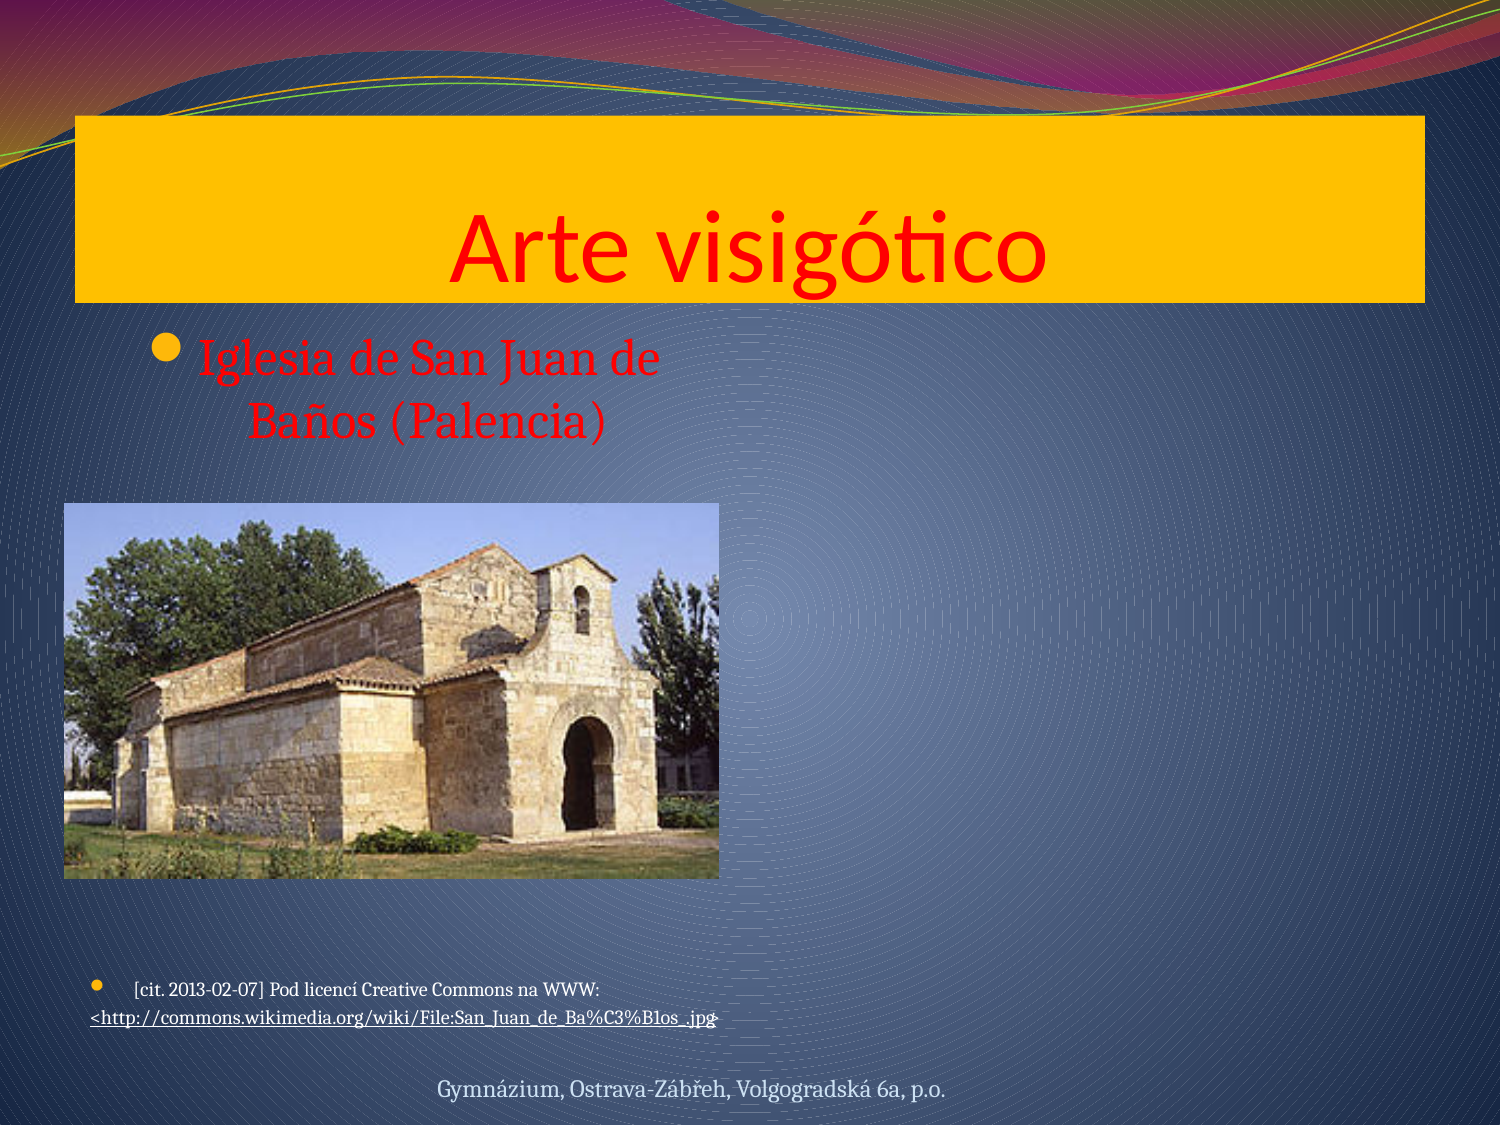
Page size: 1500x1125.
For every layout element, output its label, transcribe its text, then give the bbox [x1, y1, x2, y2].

list Iglesia de San Juan de Baños (Palencia) [cit. 2013-02-07] Pod licencí Creative Commons na WWW: <http://commons.wikimedia.org/wiki/File:San_Juan_de_Ba%C3%B1os_.jpg> [75, 314, 738, 1043]
title Arte visigótico [75, 115, 1425, 303]
picture [64, 502, 720, 879]
footer Gymnázium, Ostrava-Zábřeh, Volgogradská 6a, p.o. [437, 1042, 988, 1103]
